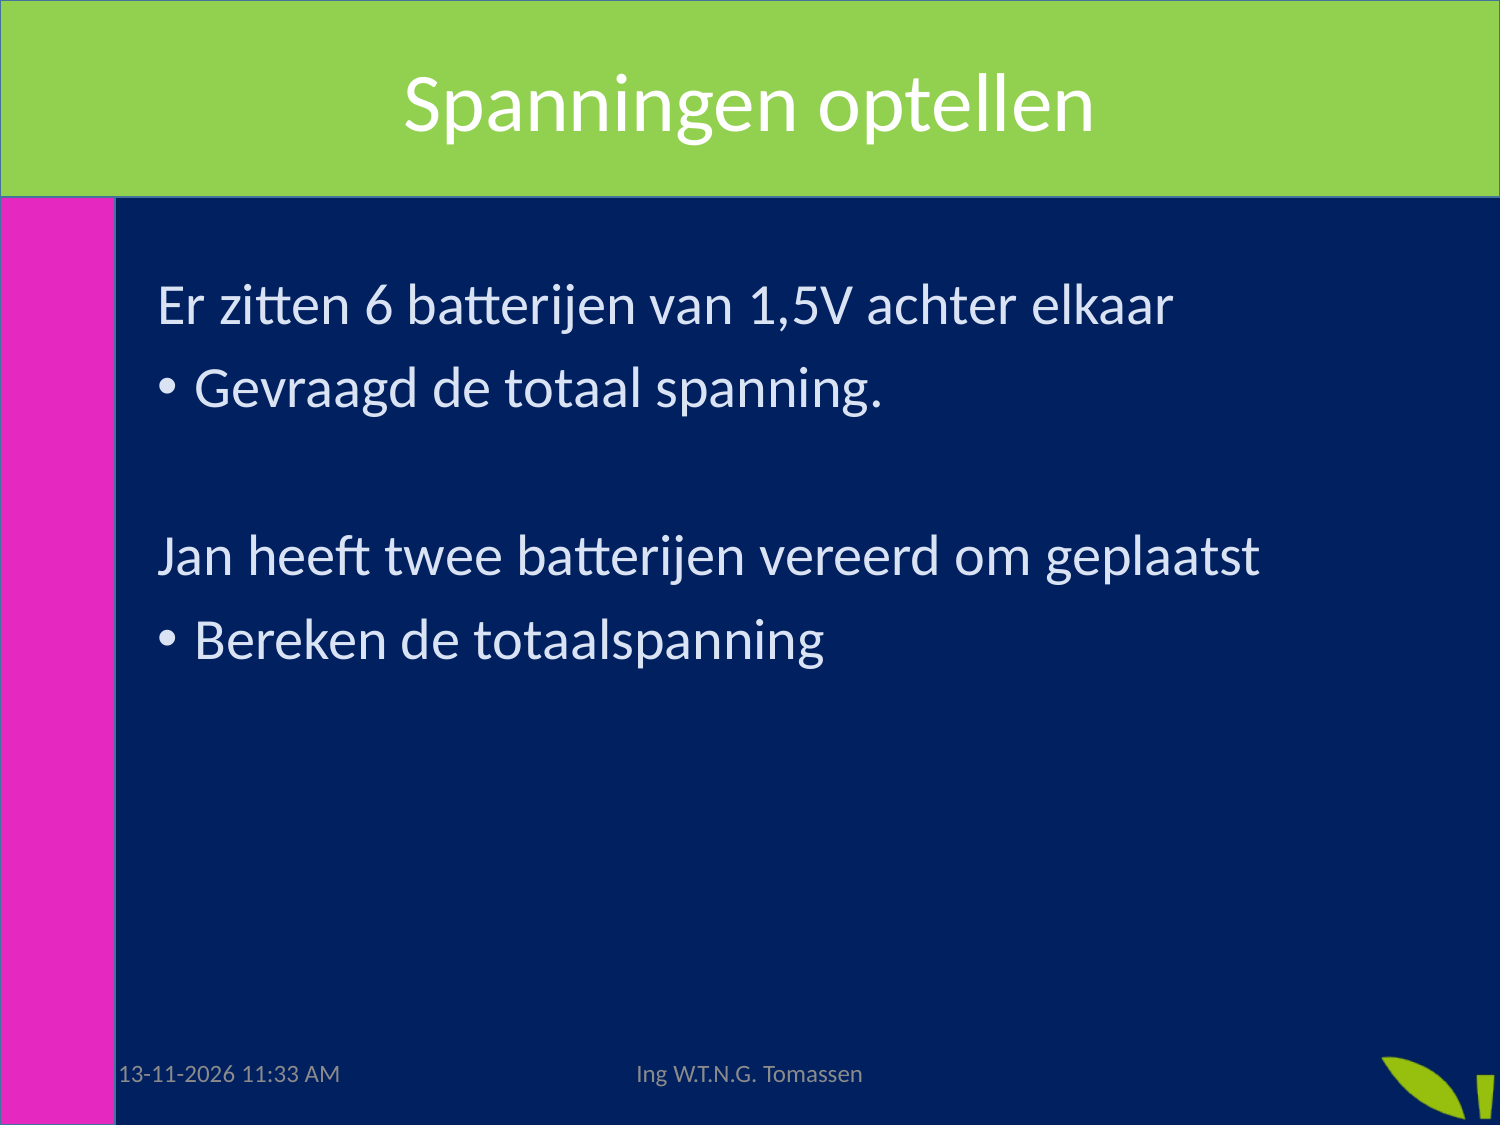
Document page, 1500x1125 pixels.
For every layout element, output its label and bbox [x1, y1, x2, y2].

text_box [0, 0, 1500, 1125]
